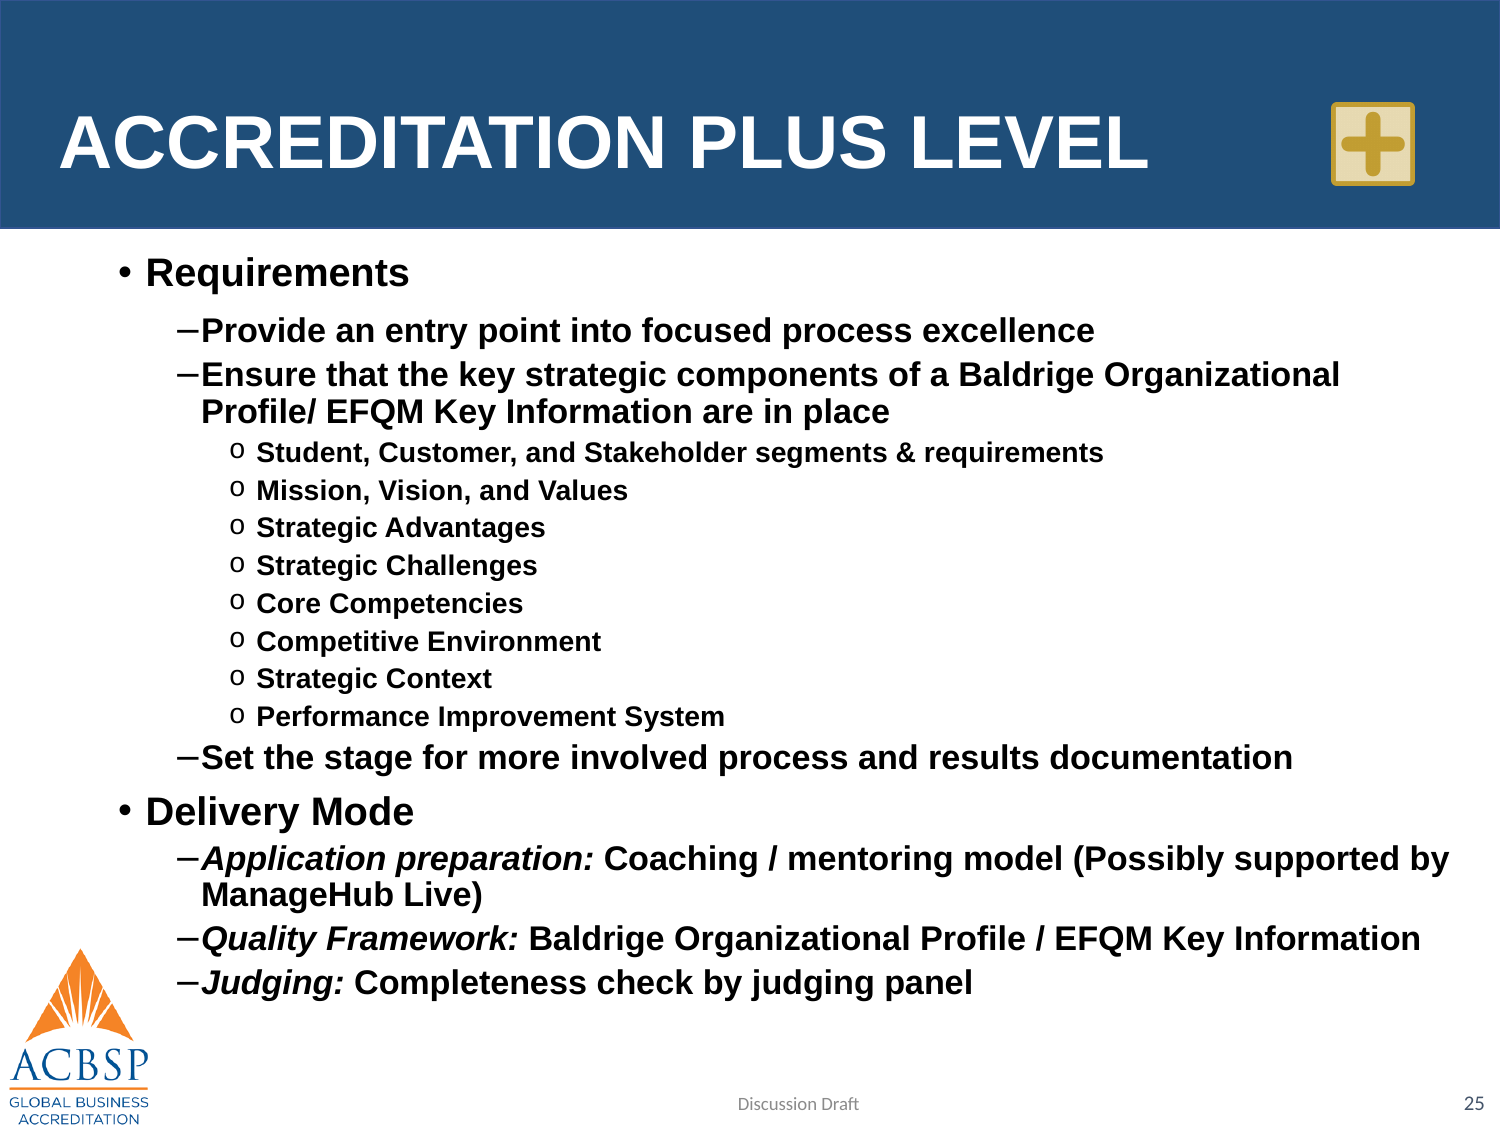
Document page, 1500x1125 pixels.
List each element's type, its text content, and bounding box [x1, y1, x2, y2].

slide_number 25 [1162, 1079, 1500, 1124]
picture [1331, 102, 1415, 186]
footer Discussion Draft [545, 1081, 1052, 1125]
picture [0, 945, 162, 1125]
title Accreditation Plus Level [43, 59, 1466, 229]
list Requirements Provide an entry point into focused process excellence Ensure that the key strategic components of a Baldrige Organizational Profile/ EFQM Key Information are in place Student, Customer, and Stakeholder segments & requirements Mission, Vision, and Values Strategic Advantages Strategic Challenges Core Competencies Competitive Environment Strategic Context Performance Improvement System Set the stage for more involved process and results documentation Delivery Mode Application preparation: Coaching / mentoring model (Possibly supported by ManageHub Live) Quality Framework: Baldrige Organizational Profile / EFQM Key Information Judging: Completeness check by judging panel [103, 244, 1466, 1014]
